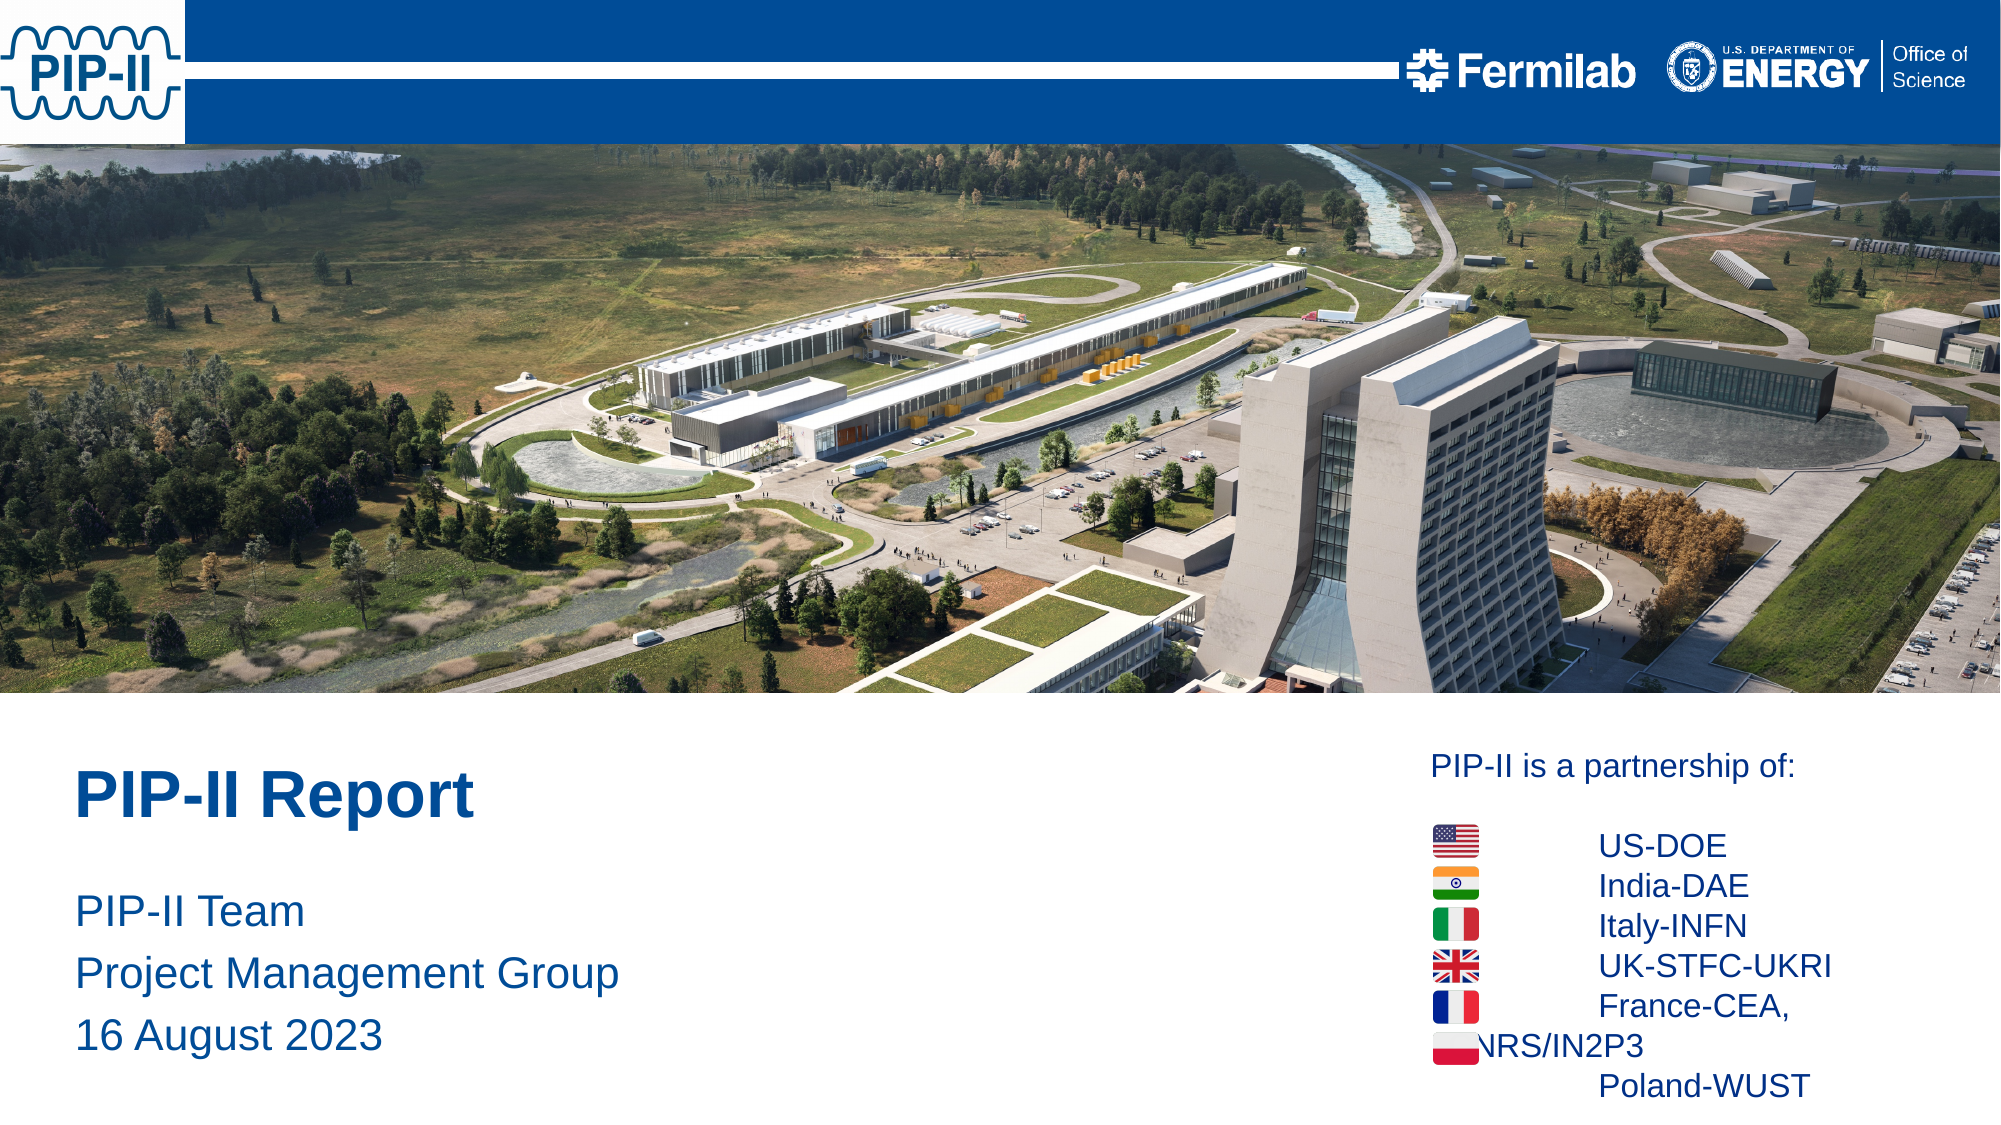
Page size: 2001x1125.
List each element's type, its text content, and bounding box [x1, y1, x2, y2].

list PIP-II Team Project Management Group 16 August 2023 [74, 874, 1934, 1079]
picture [1433, 818, 1479, 874]
picture [0, 0, 2000, 693]
list PIP-II Report [74, 708, 1402, 873]
